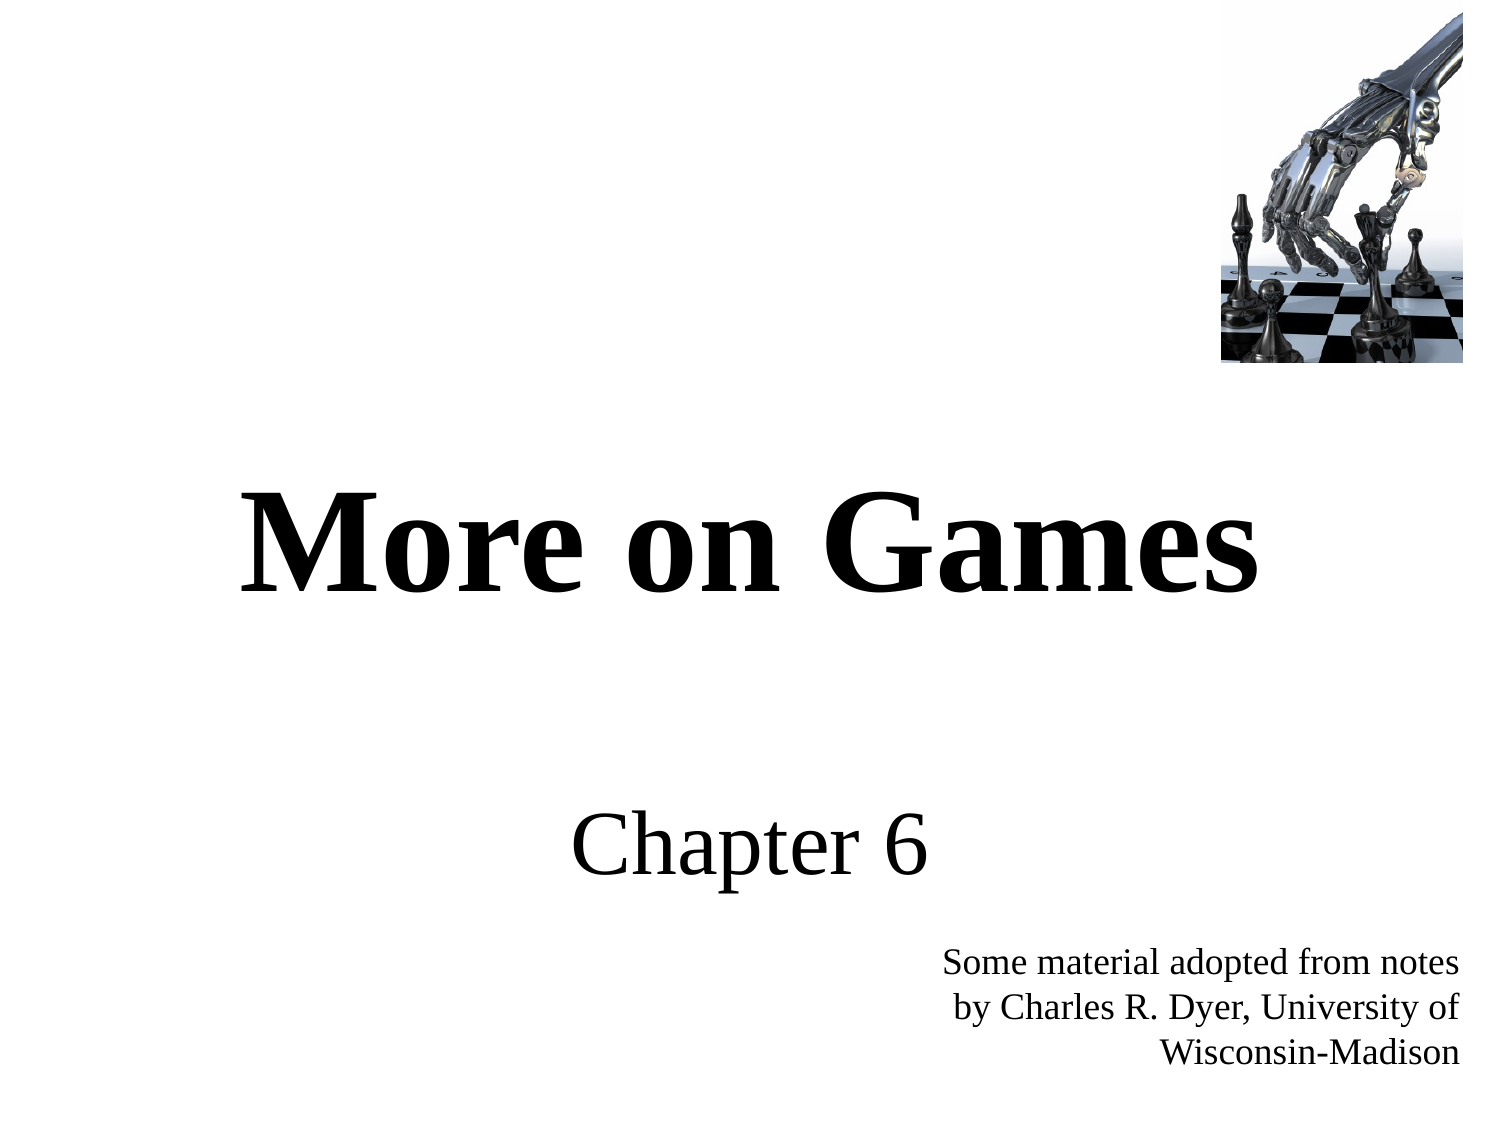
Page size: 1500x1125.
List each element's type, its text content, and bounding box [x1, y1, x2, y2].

subtitle Chapter 6 [225, 774, 1275, 1063]
text_box Some material adopted from notes by Charles R. Dyer, University of Wisconsin-Madison [900, 929, 1475, 1125]
title More on Games [112, 437, 1388, 625]
picture [1220, 0, 1464, 363]
